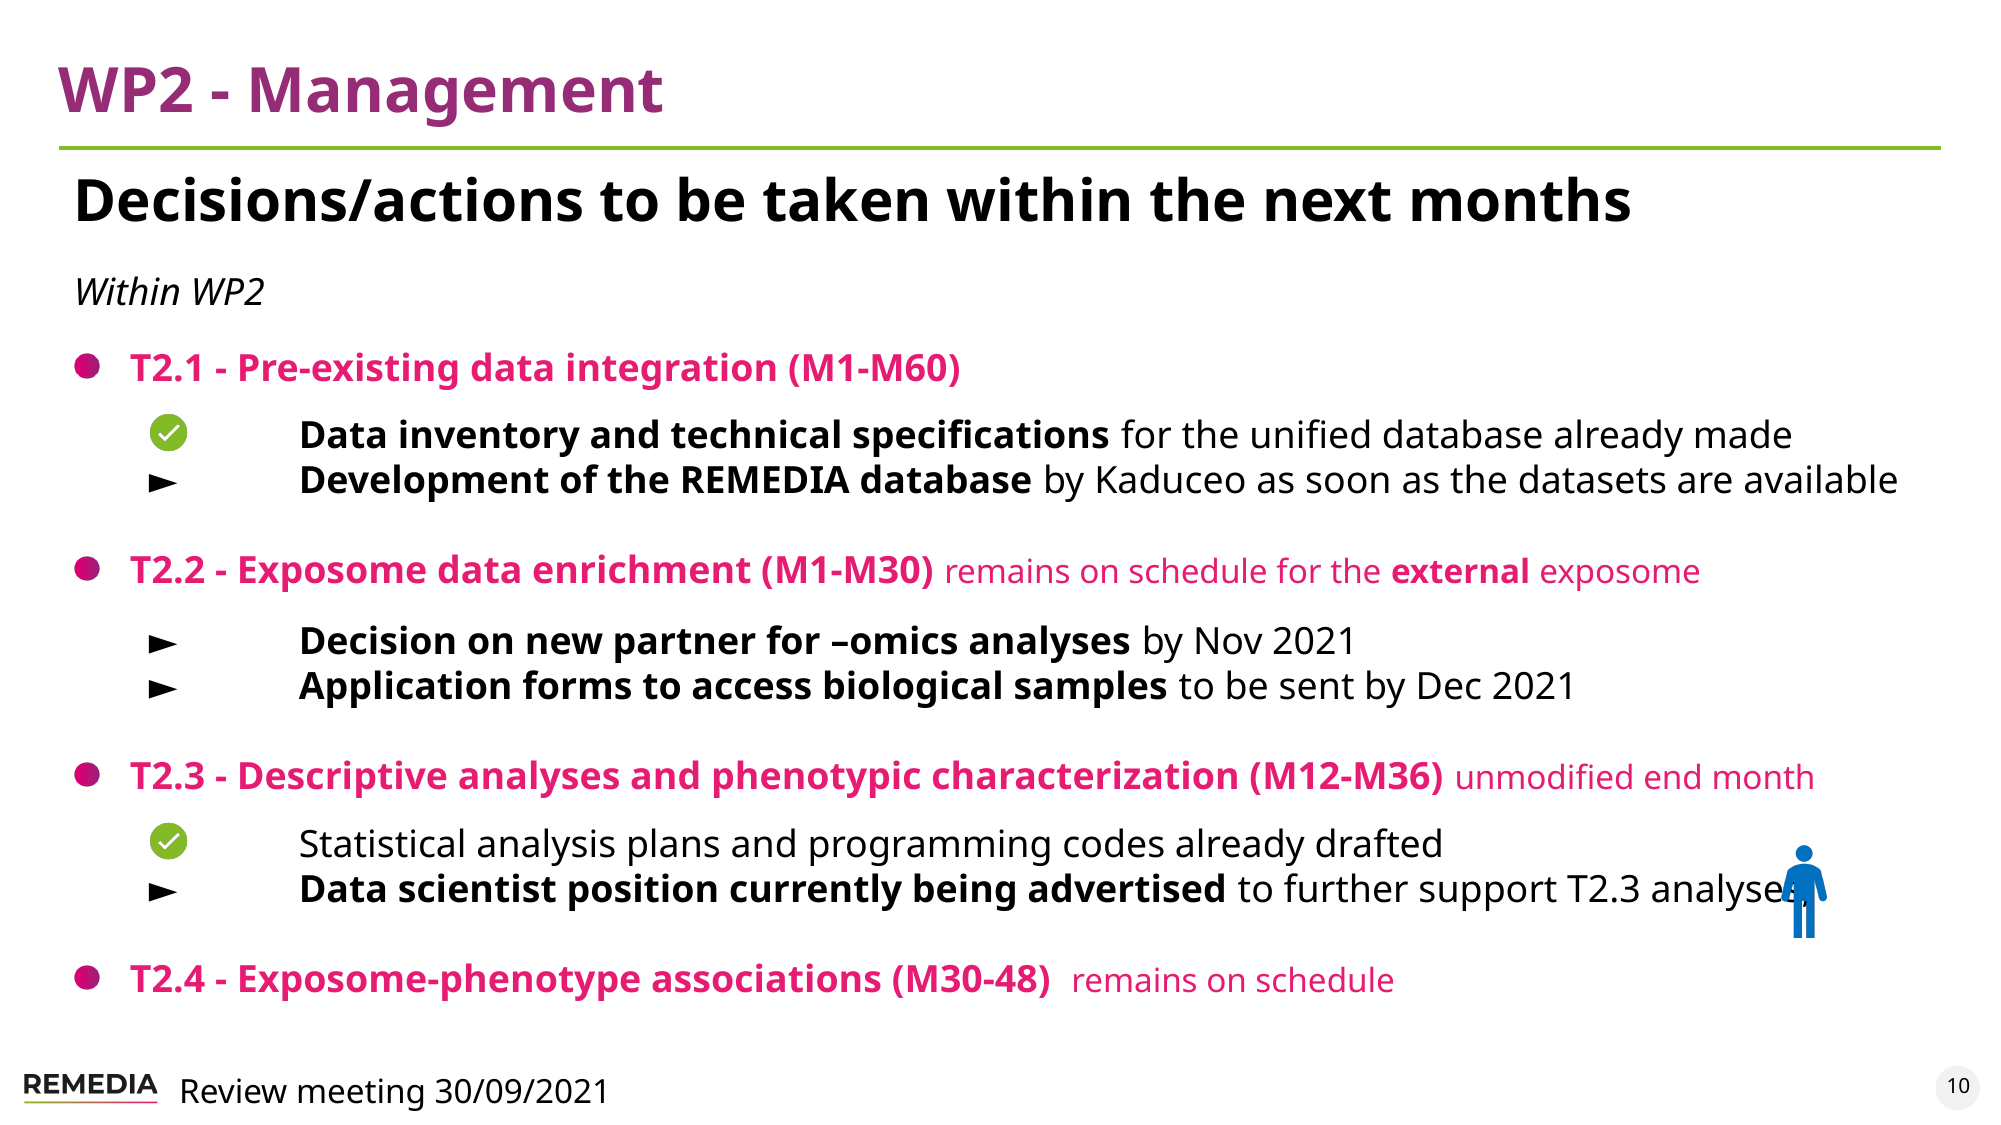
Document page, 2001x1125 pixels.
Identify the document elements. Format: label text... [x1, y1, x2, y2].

text_box Decisions/actions to be taken within the next months [59, 155, 1682, 241]
picture [145, 818, 192, 865]
picture [73, 964, 101, 991]
picture [73, 352, 101, 380]
picture [145, 409, 192, 456]
title WP2 - Management [59, 59, 1942, 129]
text_box T2.1 - Pre-existing data integration (M1-M60) Data inventory and technical specifications for the unified database already made ► Development of the REMEDIA database by Kaduceo as soon as the datasets are available T2.2 - Exposome data enrichment (M1-M30) remains on schedule for the external exposome ► Decision on new partner for –omics analyses by Nov 2021 ► Application forms to access biological samples to be sent by Dec 2021 T2.3 - Descriptive analyses and phenotypic characterization (M12-M36) unmodified end month Statistical analysis plans and programming codes already drafted ► Data scientist position currently being advertised to further support T2.3 analyses; T2.4 - Exposome-phenotype associations (M30-48) remains on schedule [59, 336, 1974, 1053]
picture [73, 555, 101, 582]
picture [1754, 842, 1854, 941]
text_box Within WP2 [59, 260, 1059, 321]
picture [73, 761, 101, 788]
slide_number 10 [1918, 1056, 1999, 1117]
picture [24, 1074, 158, 1104]
